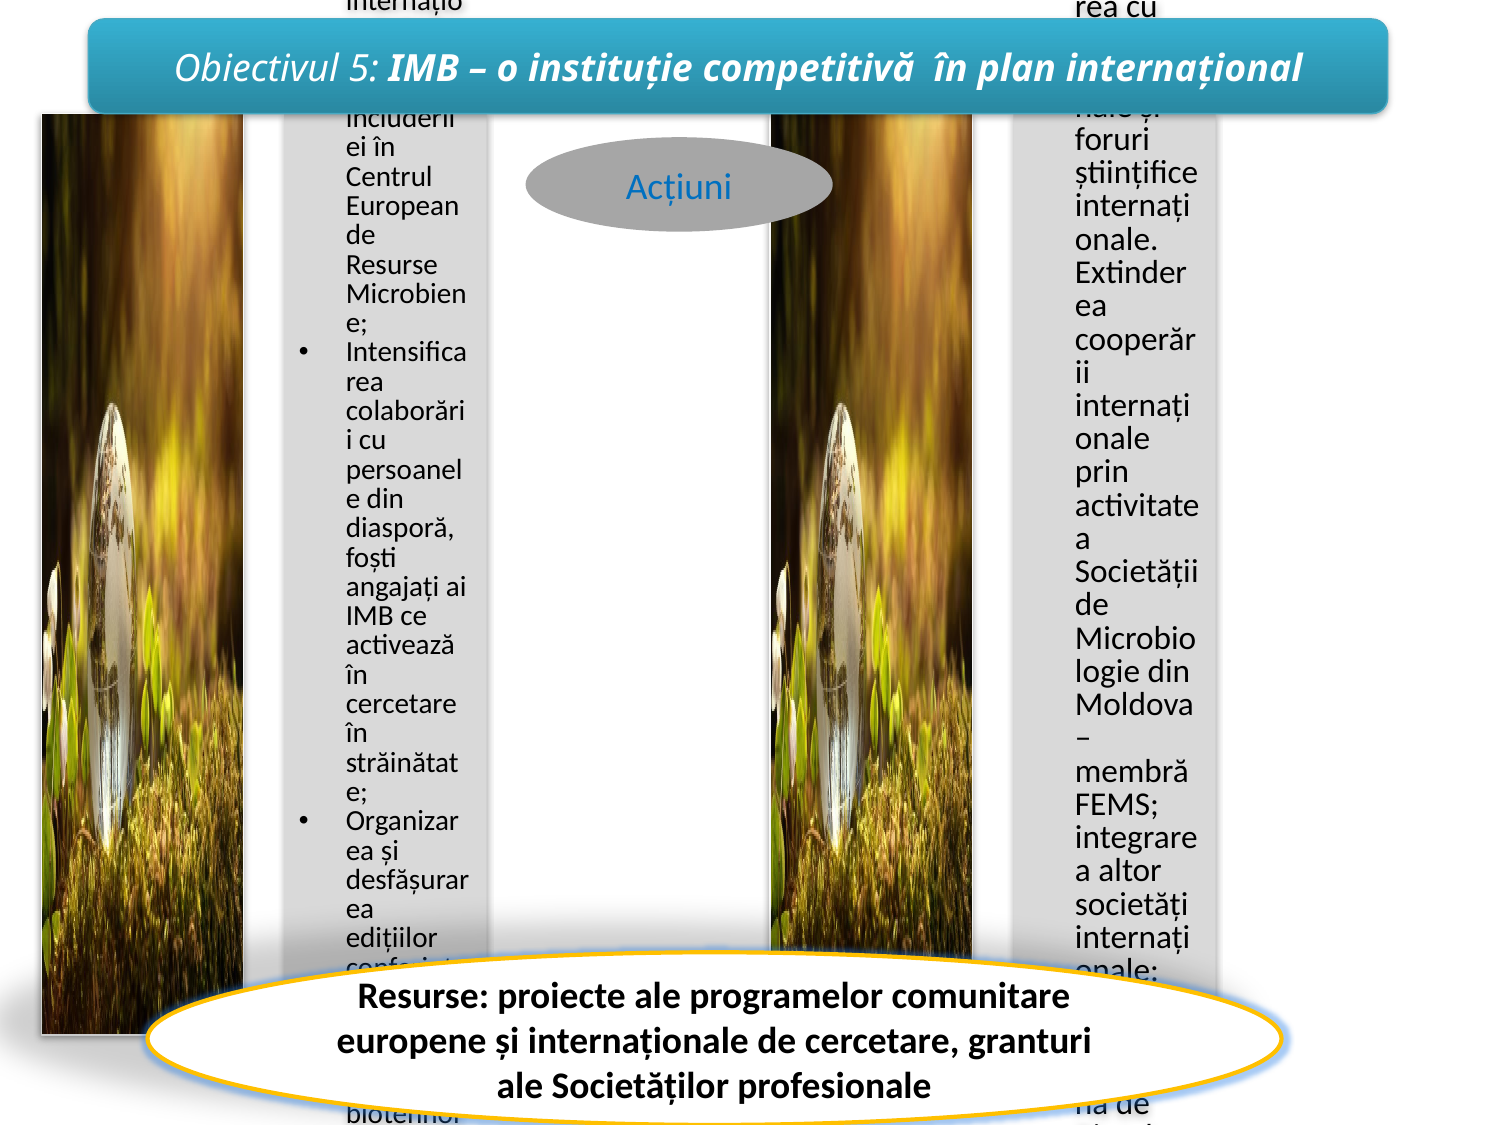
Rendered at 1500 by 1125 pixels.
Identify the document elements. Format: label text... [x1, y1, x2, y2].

text_box Obiectivul 5: IMB – o instituţie competitivă în plan internaţional [87, 18, 1389, 112]
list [41, 113, 1459, 1036]
text_box Resurse: proiecte ale programelor comunitare europene şi internaționale de cercetare, granturi ale Societăților profesionale [145, 1042, 1284, 1125]
